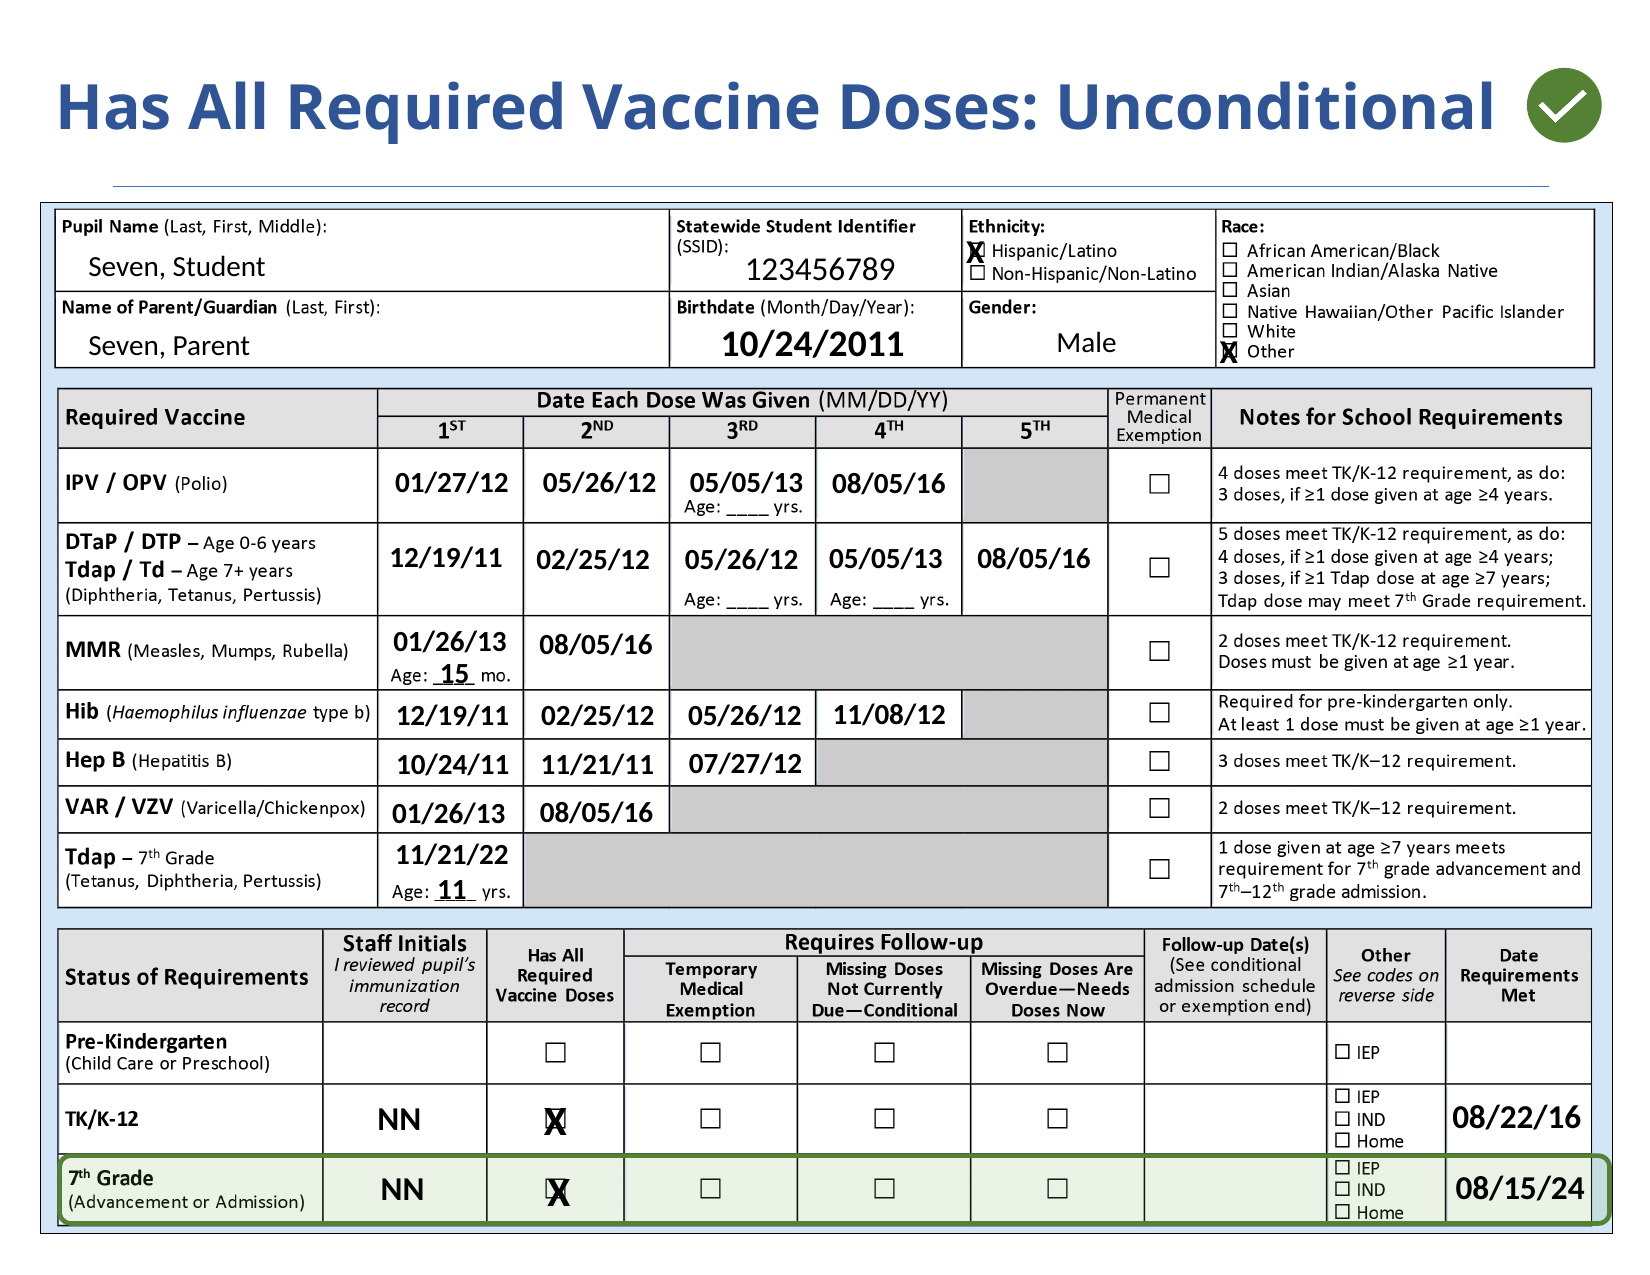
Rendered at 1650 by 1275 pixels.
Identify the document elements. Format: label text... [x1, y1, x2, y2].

title Has All Required Vaccine Doses: Unconditional [40, 67, 1537, 187]
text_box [40, 202, 1613, 1234]
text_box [1526, 67, 1602, 143]
